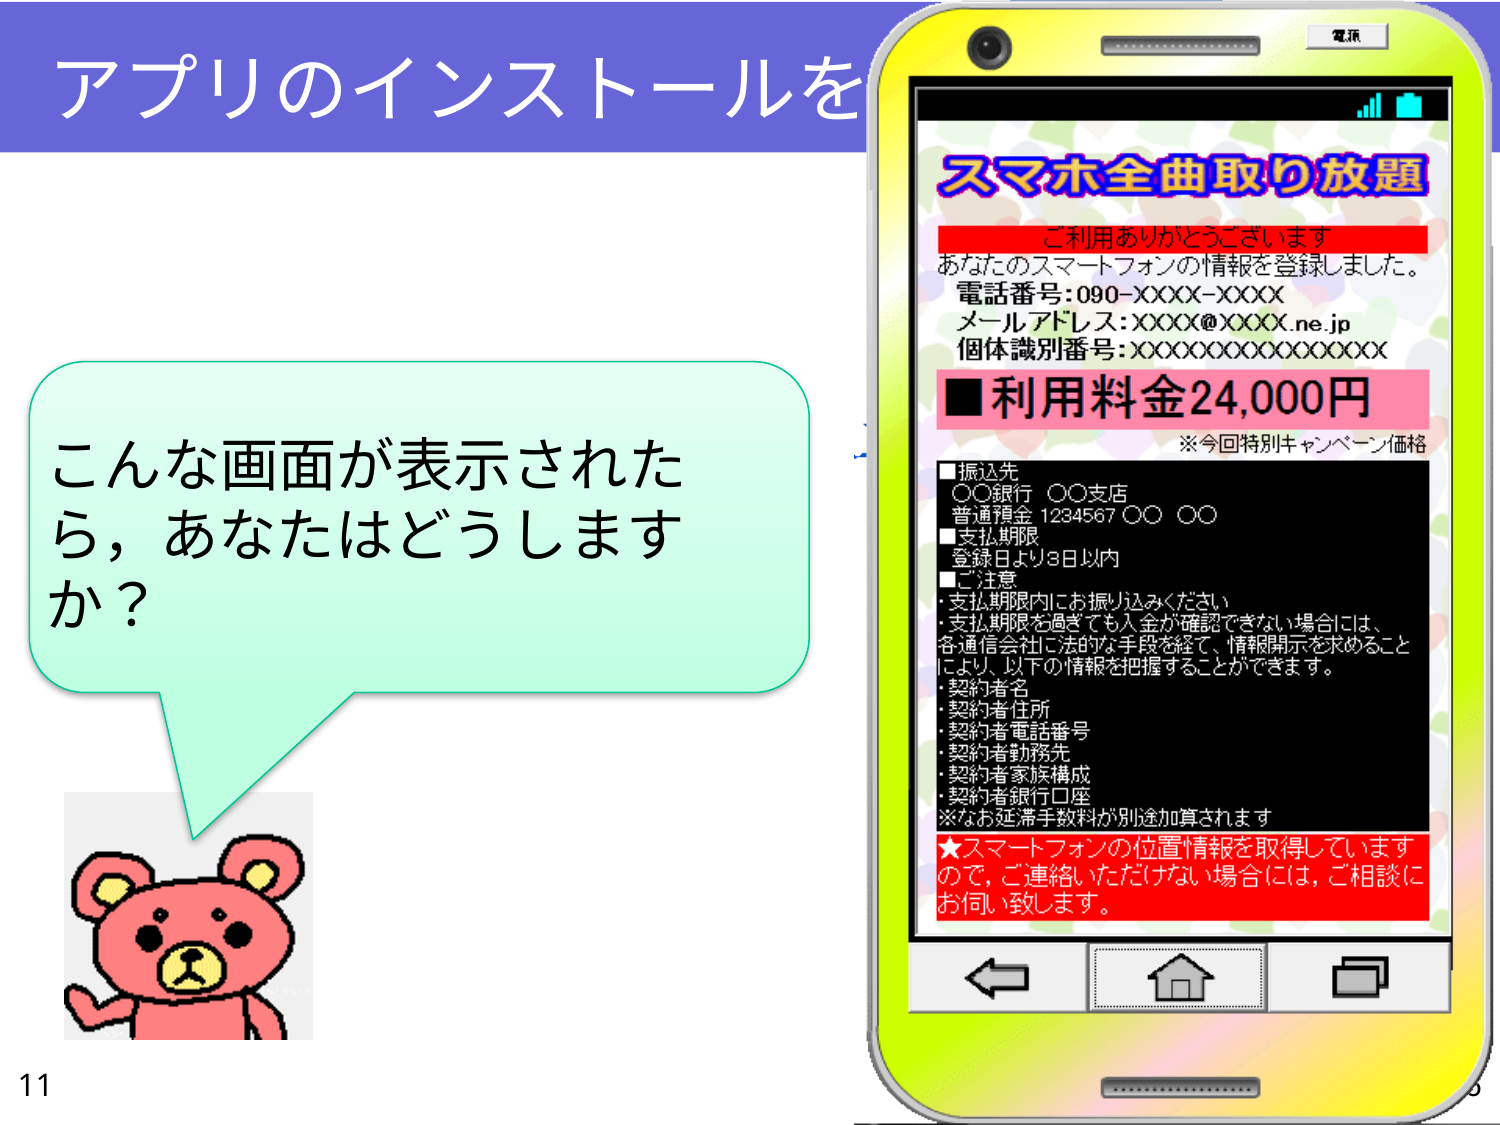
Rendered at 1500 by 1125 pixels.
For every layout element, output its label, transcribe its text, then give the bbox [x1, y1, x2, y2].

picture [64, 792, 313, 1040]
slide_number 11 [0, 1065, 118, 1125]
picture [854, 0, 1500, 1125]
title アプリのインストールを体験しよう [30, 19, 849, 137]
text_box こんな画面が表示されたら，あなたはどうしますか？ [28, 360, 810, 790]
